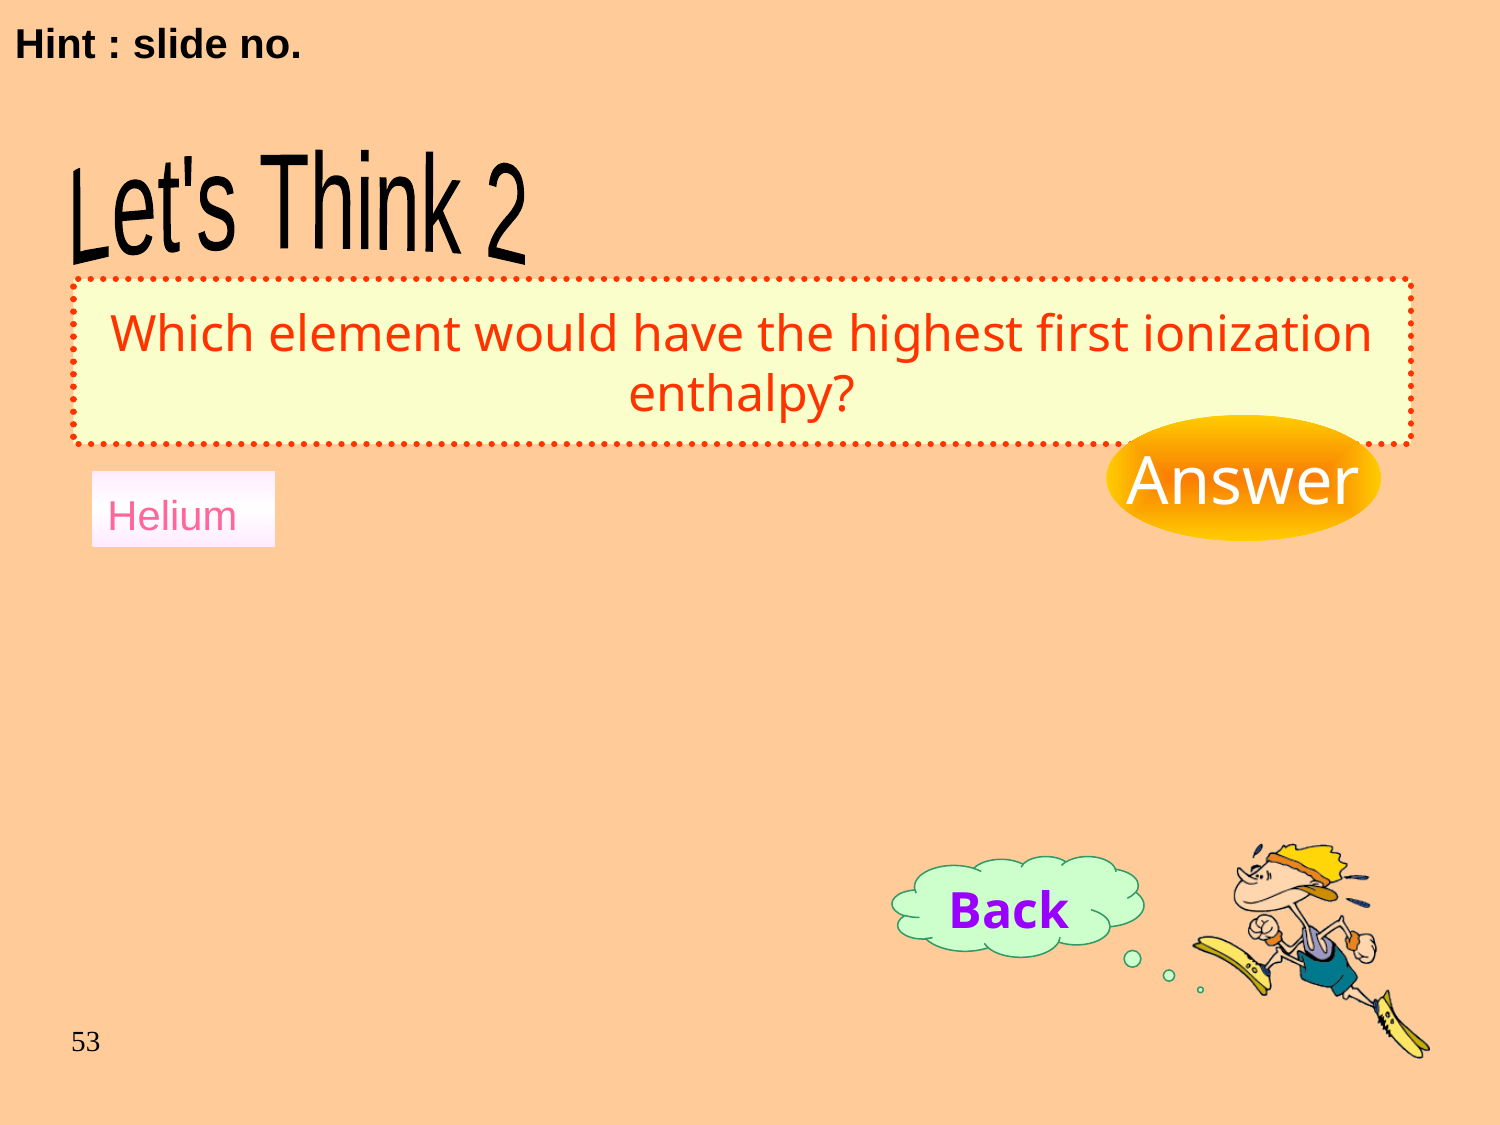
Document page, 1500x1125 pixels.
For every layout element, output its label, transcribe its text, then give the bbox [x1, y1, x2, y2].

text_box Answer [1106, 414, 1382, 542]
text_box Which element would have the highest first ionization enthalpy? [73, 278, 1411, 445]
table_cell P(white) [74, 169, 108, 264]
table_cell P(white) [115, 180, 153, 255]
table_cell P(white) [362, 177, 368, 249]
text_box Hint : slide no. [0, 9, 888, 75]
table_cell P(white) [380, 177, 414, 250]
table_cell P(white) [489, 163, 524, 264]
text_box Back [1124, 950, 1141, 968]
table_cell P(white) [159, 163, 179, 252]
text_box Helium [92, 471, 275, 547]
text_box Back [1163, 969, 1175, 982]
table_cell P(white) [199, 177, 234, 251]
table_cell P(white) [316, 150, 350, 248]
picture [1191, 843, 1430, 1059]
text_box Back [891, 856, 1145, 958]
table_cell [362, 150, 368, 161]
table_cell P(white) [261, 155, 307, 248]
table_cell P(white) [185, 157, 191, 185]
table_cell P(white) [426, 152, 460, 253]
